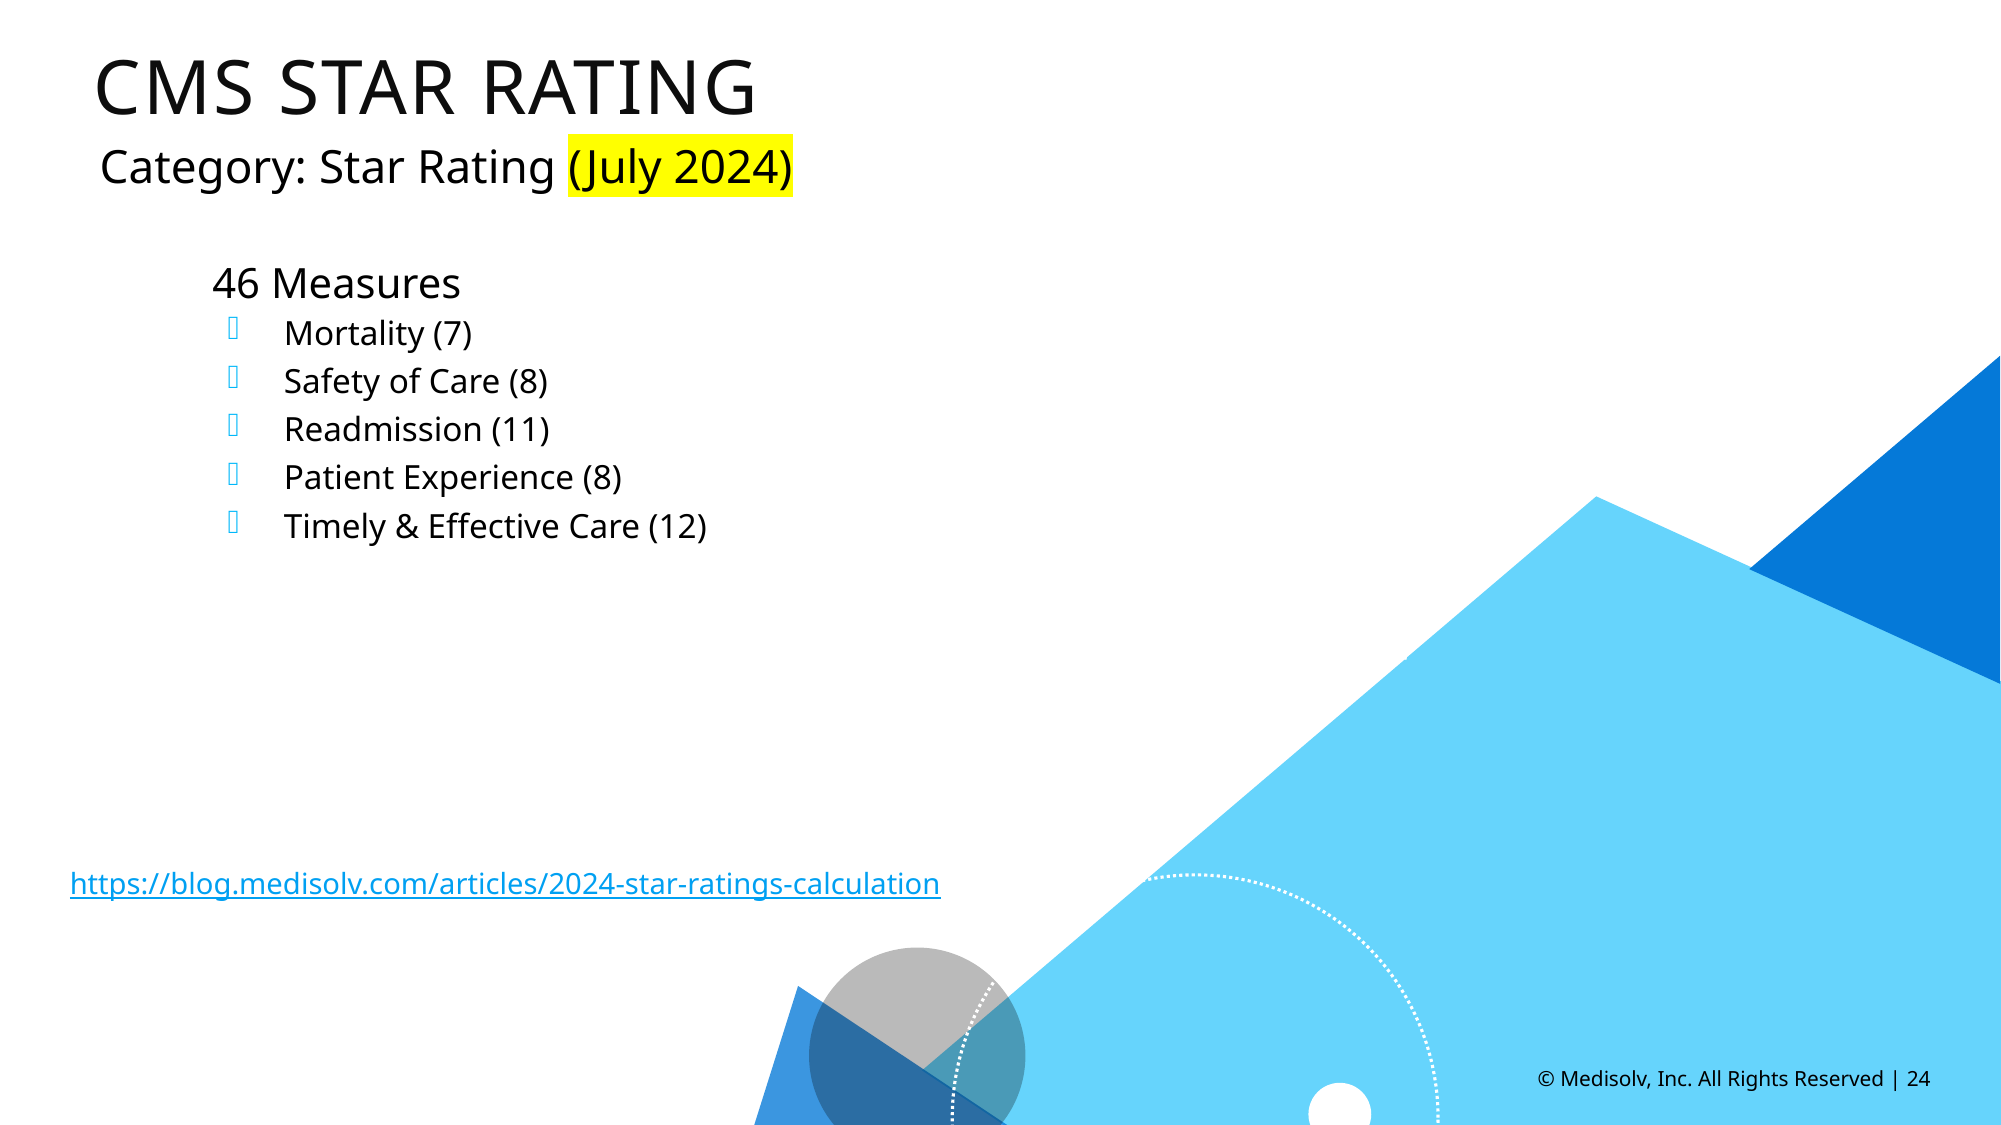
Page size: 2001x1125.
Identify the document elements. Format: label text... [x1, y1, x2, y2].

text_box Category: Star Rating (July 2024) [77, 136, 868, 208]
text_box CMS Star Rating [78, 50, 1674, 137]
text_box https://blog.medisolv.com/articles/2024-star-ratings-calculation [54, 857, 1057, 913]
list 46 Measures Mortality (7) Safety of Care (8) Readmission (11) Patient Experience (8) Timely & Effective Care (12) [189, 255, 1017, 654]
